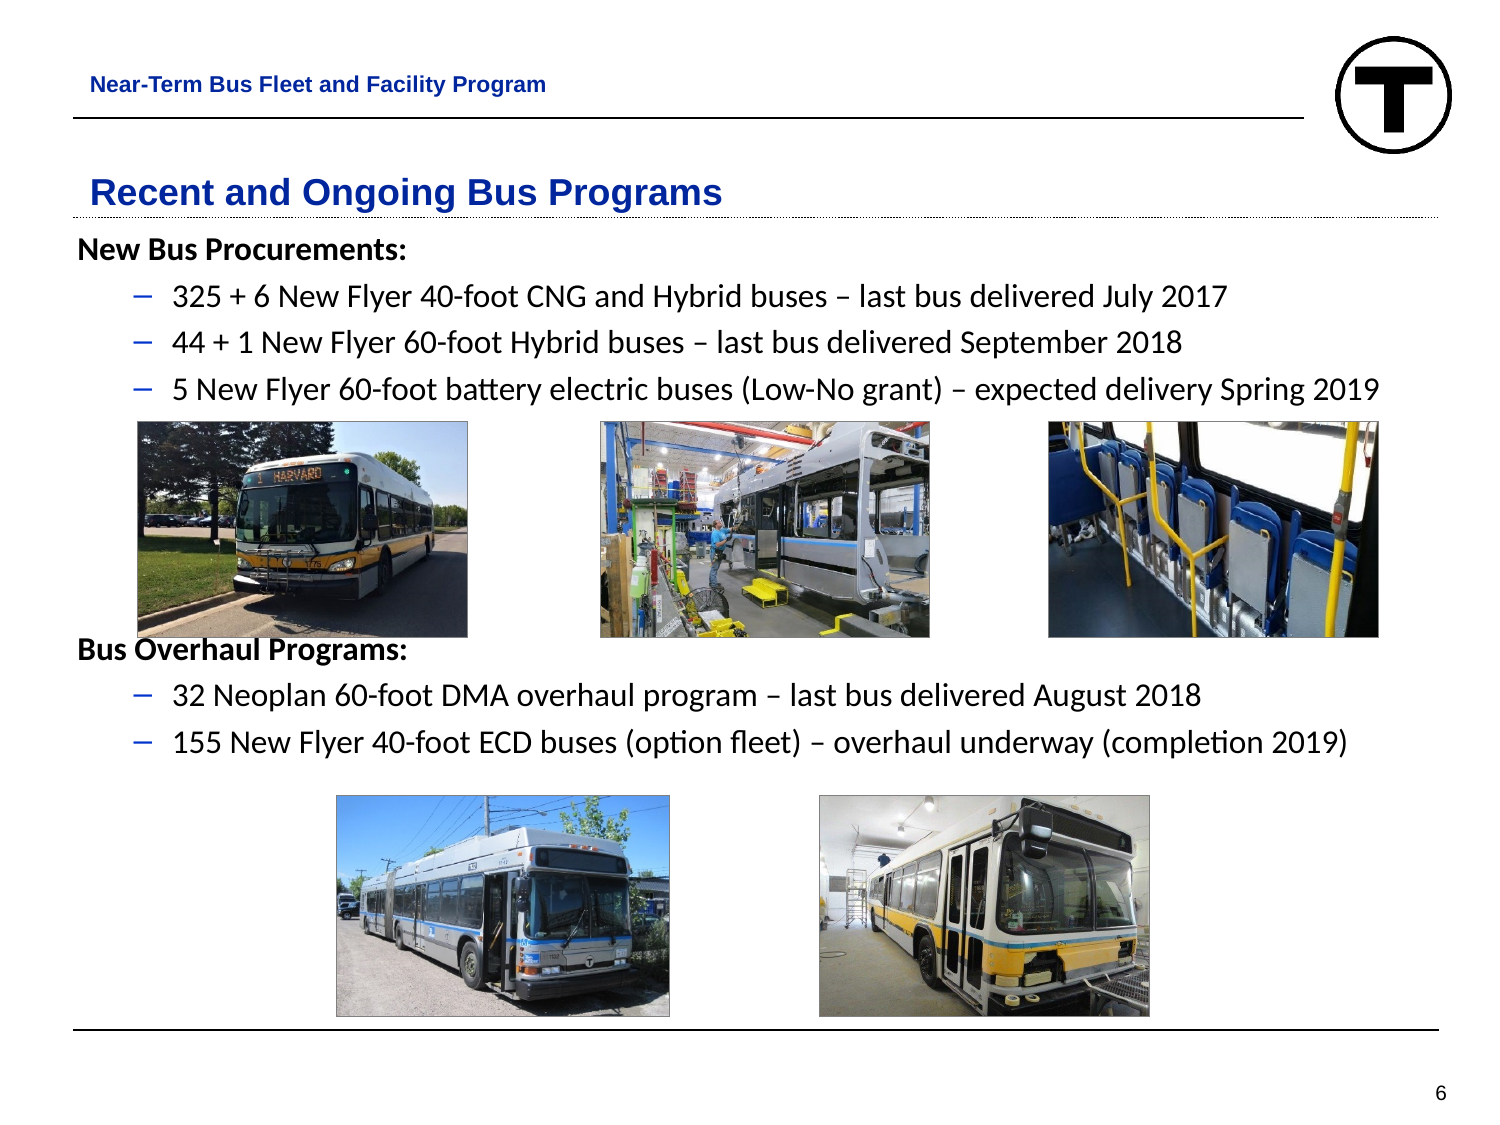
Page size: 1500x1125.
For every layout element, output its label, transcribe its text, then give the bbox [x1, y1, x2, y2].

picture [599, 421, 931, 638]
list New Bus Procurements: 325 + 6 New Flyer 40-foot CNG and Hybrid buses – last bus delivered July 2017 44 + 1 New Flyer 60-foot Hybrid buses – last bus delivered September 2018 5 New Flyer 60-foot battery electric buses (Low-No grant) – expected delivery Spring 2019 Bus Overhaul Programs: 32 Neoplan 60-foot DMA overhaul program – last bus delivered August 2018 155 New Flyer 40-foot ECD buses (option fleet) – overhaul underway (completion 2019) [62, 220, 1450, 963]
picture [1335, 36, 1452, 154]
text_box Near-Term Bus Fleet and Facility Program [75, 62, 1250, 105]
picture [1048, 421, 1380, 638]
picture [137, 421, 468, 638]
title Recent and Ongoing Bus Programs [75, 165, 1425, 220]
picture [336, 795, 671, 1017]
picture [819, 795, 1151, 1017]
